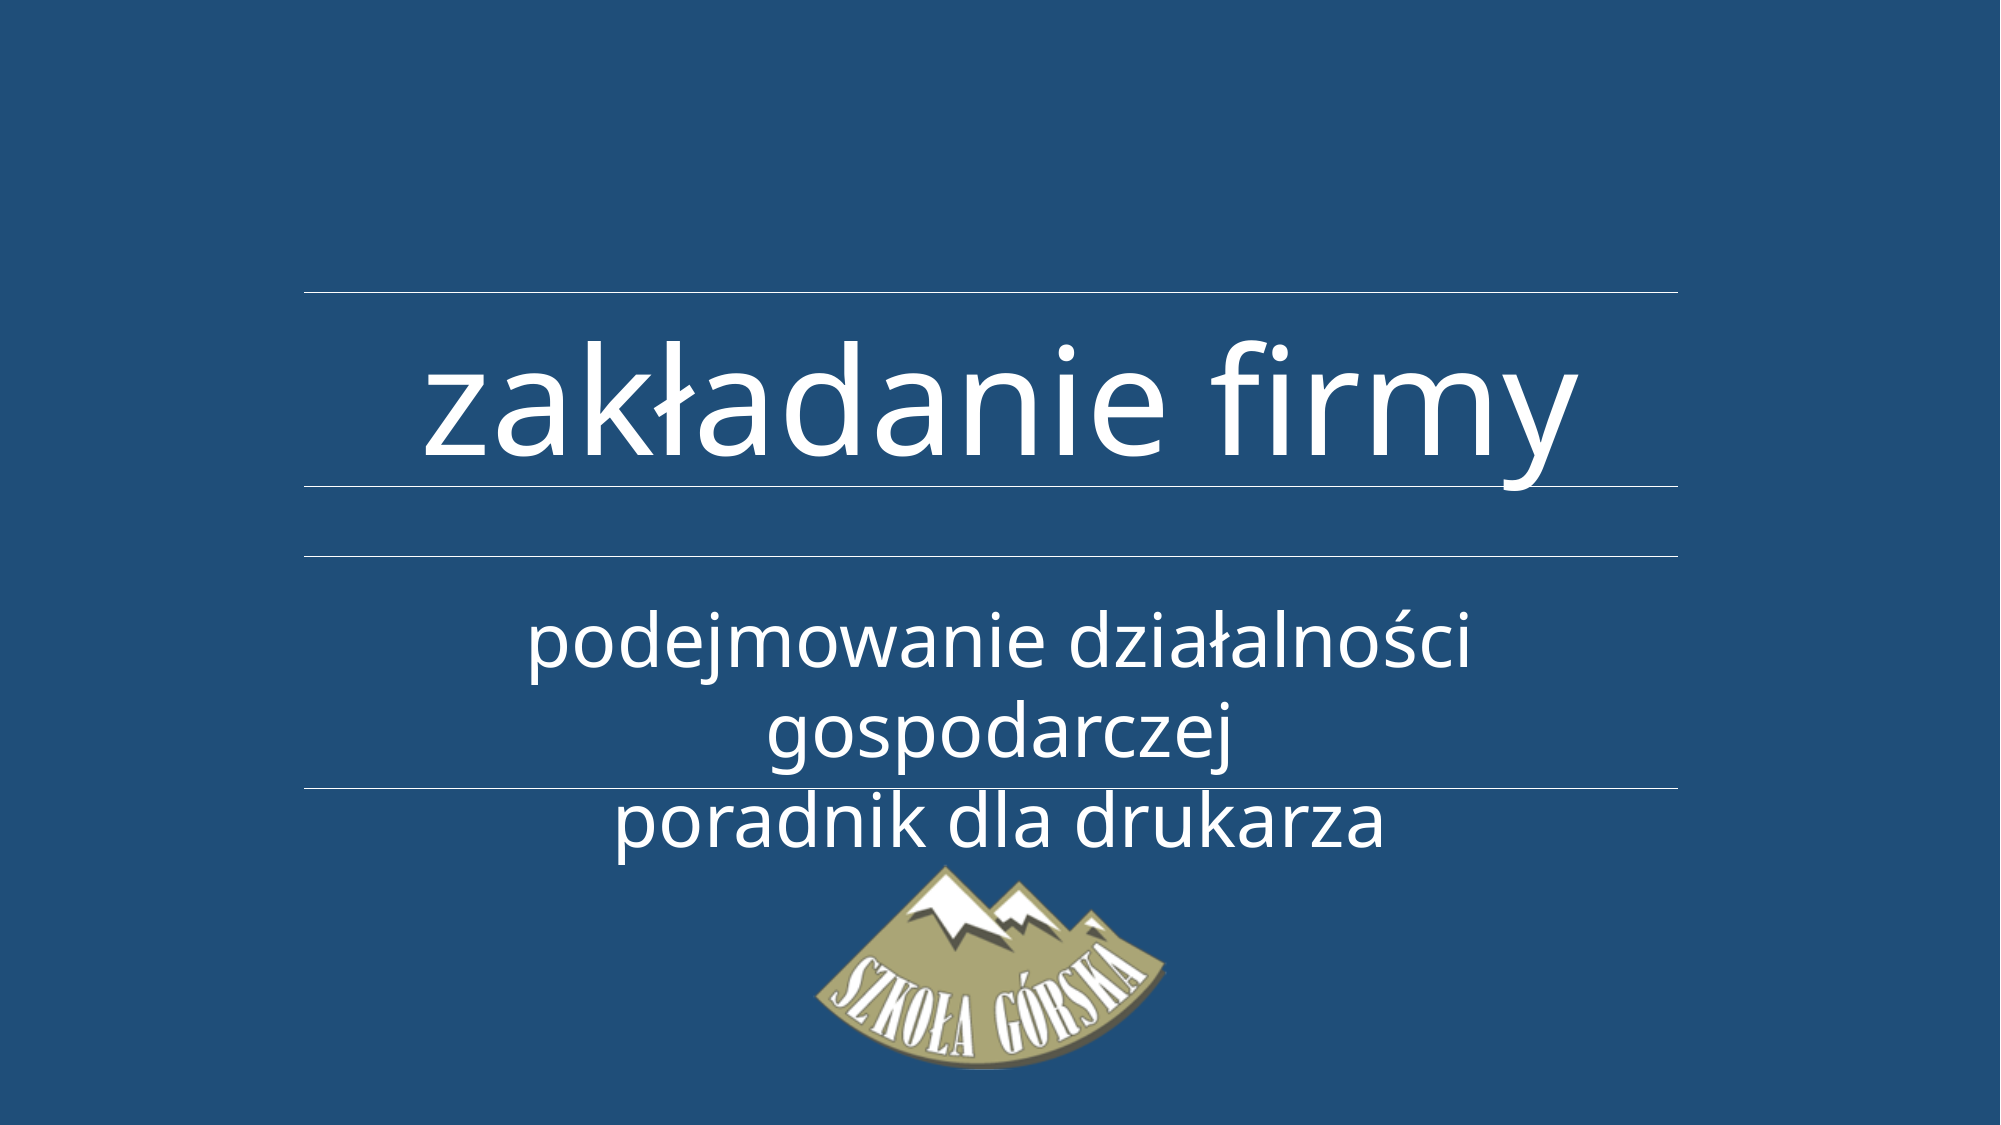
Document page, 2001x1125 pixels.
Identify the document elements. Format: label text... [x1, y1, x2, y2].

picture [725, 845, 1257, 1090]
text_box podejmowanie działalności gospodarczej poradnik dla drukarza [325, 789, 1675, 870]
text_box zakładanie firmy [325, 298, 1675, 486]
text_box podejmowanie działalności gospodarczej poradnik dla drukarza [325, 585, 1675, 788]
text_box zakładanie firmy [325, 487, 1675, 493]
